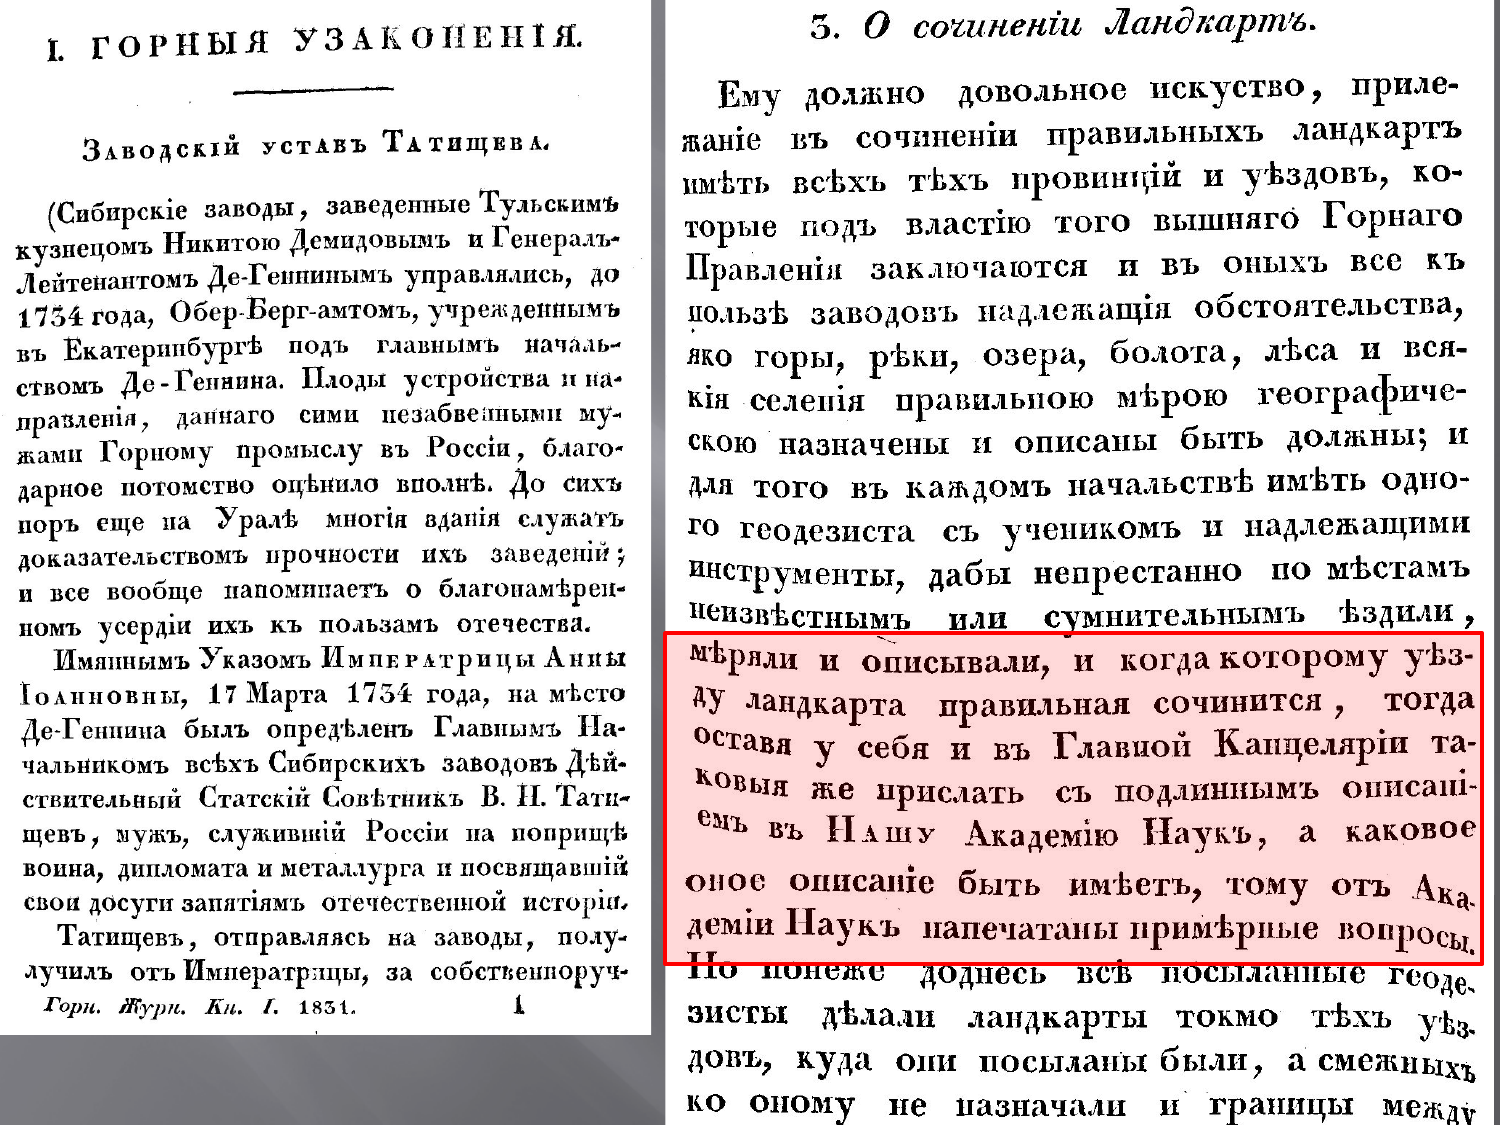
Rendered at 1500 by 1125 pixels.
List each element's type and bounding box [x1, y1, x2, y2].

picture [0, 0, 652, 1036]
text_box [664, 0, 1495, 1125]
